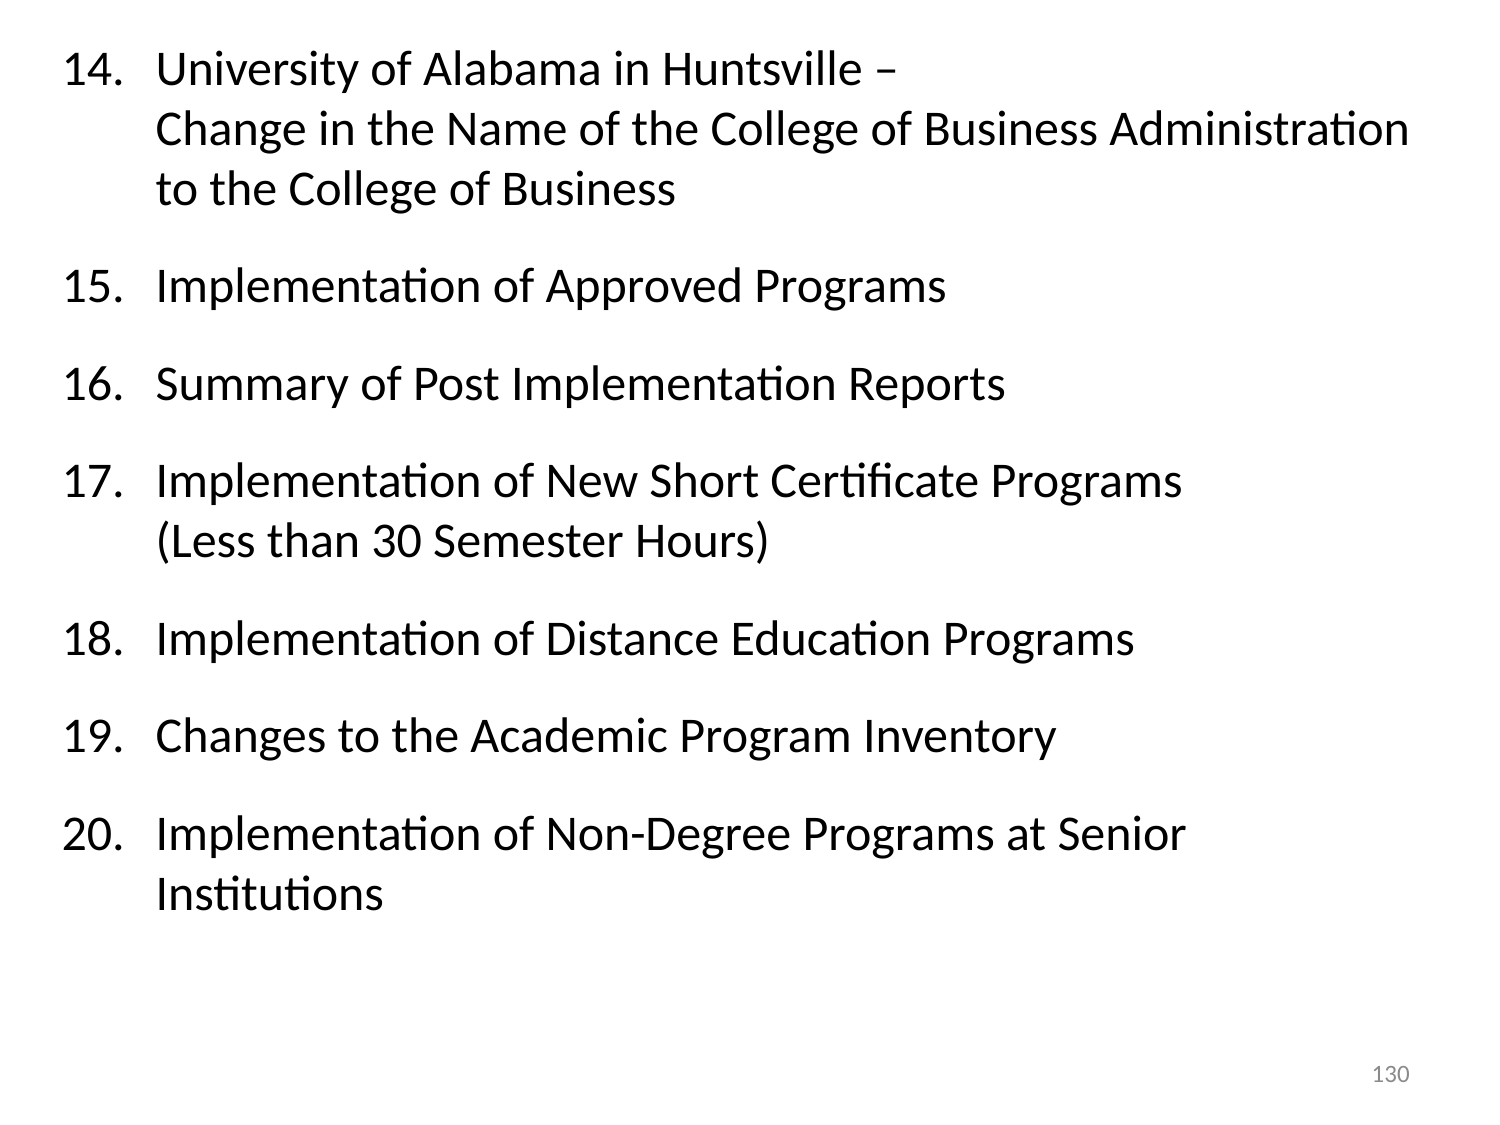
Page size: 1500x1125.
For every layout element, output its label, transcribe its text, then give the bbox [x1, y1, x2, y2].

text_box University of Alabama in Huntsville – Change in the Name of the College of Business Administration to the College of Business Implementation of Approved Programs Summary of Post Implementation Reports Implementation of New Short Certificate Programs (Less than 30 Semester Hours) Implementation of Distance Education Programs Changes to the Academic Program Inventory Implementation of Non-Degree Programs at Senior Institutions [46, 28, 1454, 1125]
